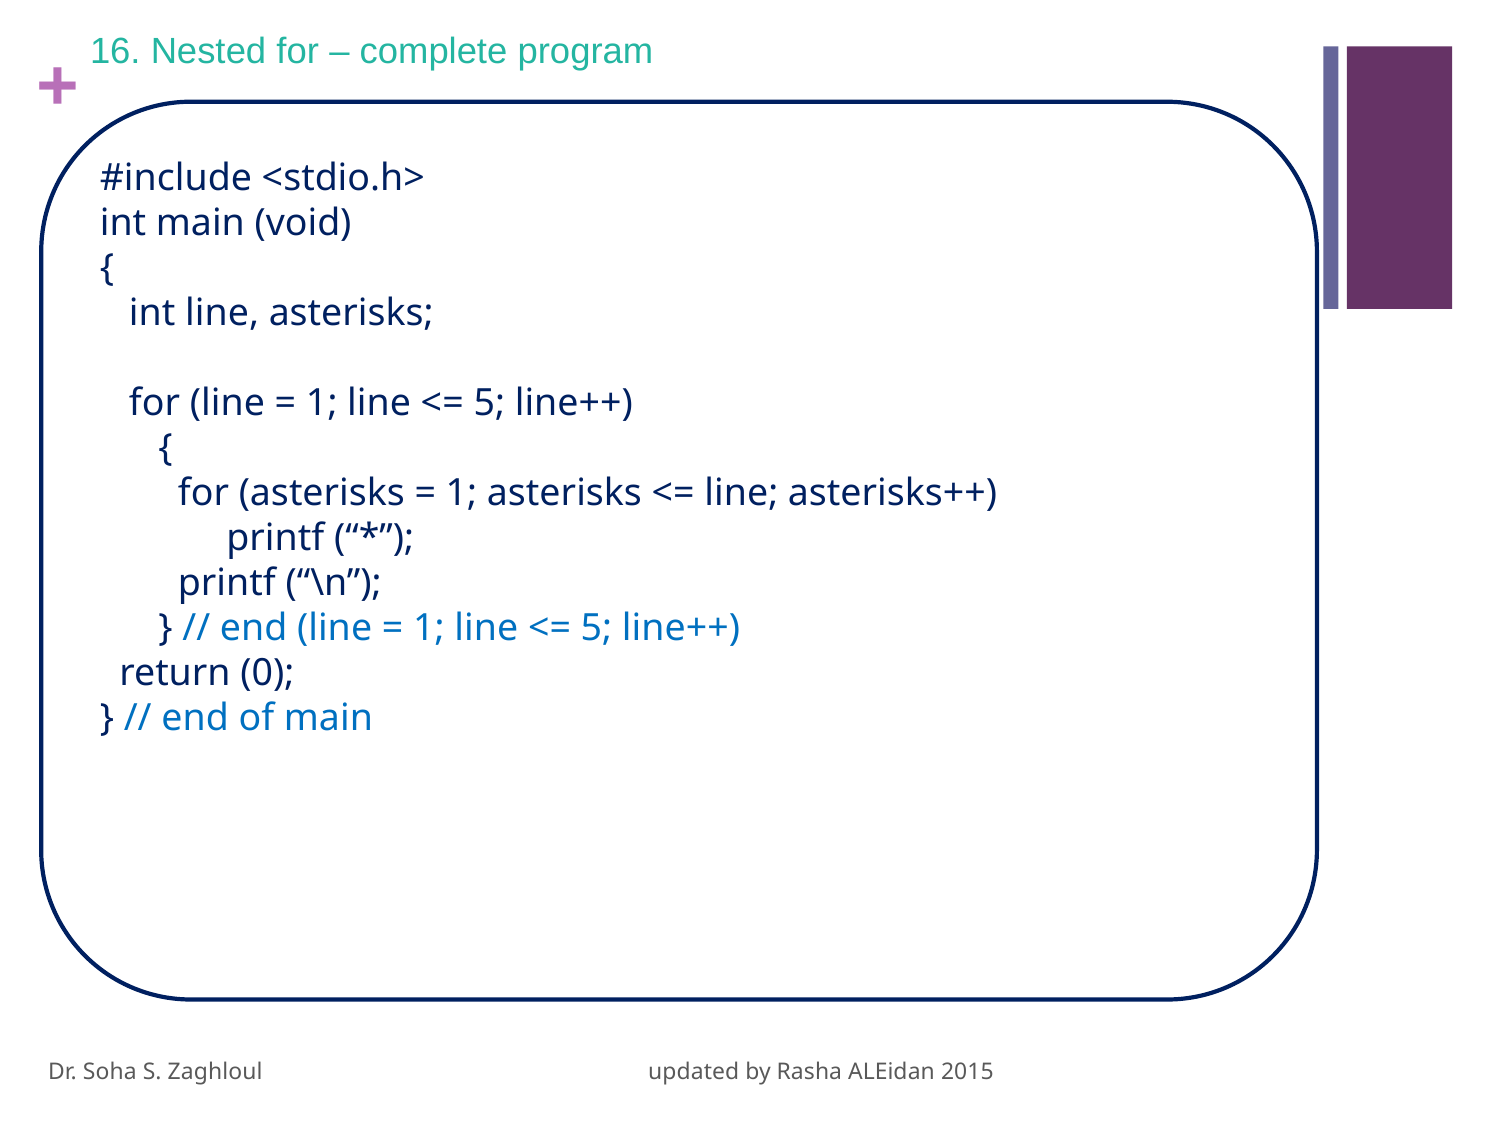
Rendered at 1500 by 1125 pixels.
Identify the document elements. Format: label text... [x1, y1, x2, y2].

text_box #include <stdio.h> int main (void) { int line, asterisks; for (line = 1; line <= 5; line++) { for (asterisks = 1; asterisks <= line; asterisks++) printf (“*”); printf (“\n”); } // end (line = 1; line <= 5; line++) return (0); } // end of main [39, 99, 1320, 1002]
footer Dr. Soha S. Zaghloul updated by Rasha ALEidan 2015 [33, 1053, 1038, 1114]
title 16. Nested for – complete program [75, 19, 1263, 79]
